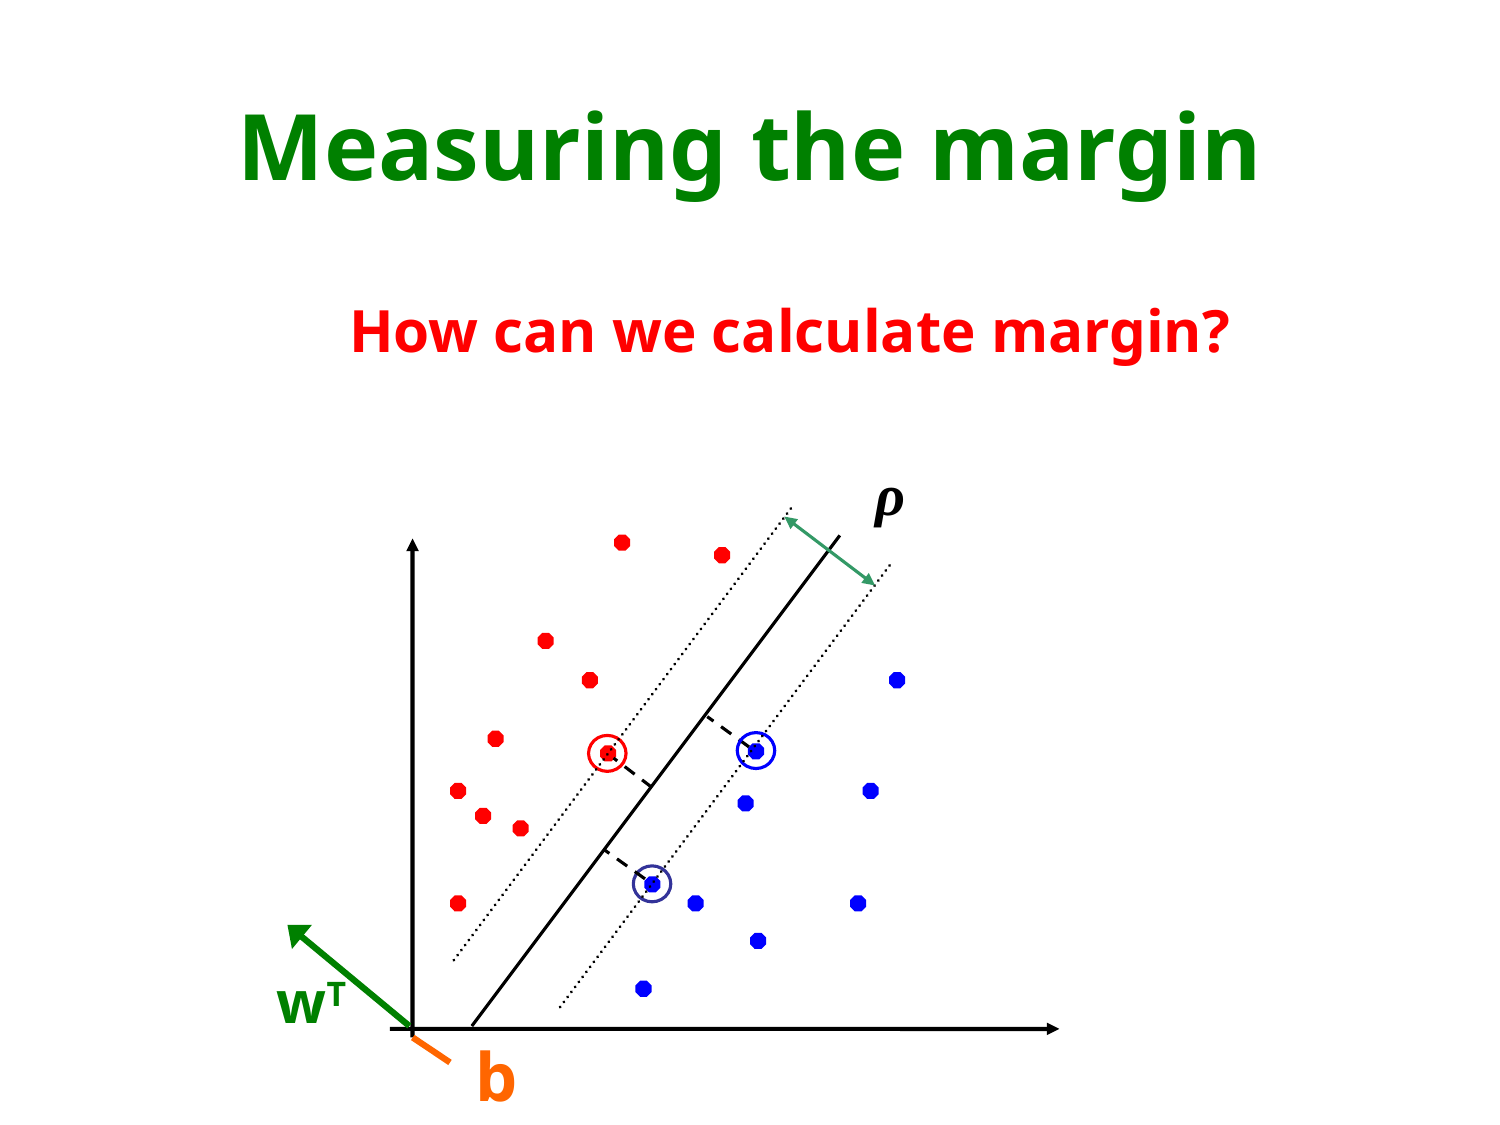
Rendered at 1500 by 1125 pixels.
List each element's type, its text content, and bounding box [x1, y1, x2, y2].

text_box b [460, 1042, 533, 1122]
text_box [738, 796, 753, 811]
text_box [808, 535, 875, 586]
title Measuring the margin [87, 62, 1413, 226]
text_box [784, 516, 796, 530]
text_box wT [262, 971, 361, 1043]
text_box [688, 896, 703, 911]
text_box [714, 547, 730, 563]
text_box [737, 732, 775, 769]
text_box [513, 821, 528, 836]
text_box [538, 633, 553, 649]
text_box [636, 981, 651, 997]
text_box ρ [796, 463, 985, 535]
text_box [412, 1037, 451, 1063]
text_box How can we calculate margin? [334, 299, 1245, 371]
text_box [614, 535, 630, 550]
text_box [475, 808, 491, 824]
text_box [863, 783, 878, 799]
text_box [850, 896, 866, 911]
text_box [588, 735, 627, 772]
text_box [582, 672, 598, 688]
text_box [488, 731, 503, 747]
text_box [750, 933, 766, 949]
text_box [389, 1022, 1060, 1036]
text_box [889, 672, 905, 688]
text_box [450, 896, 466, 911]
text_box [287, 924, 344, 971]
text_box [633, 865, 671, 902]
text_box [406, 538, 419, 1028]
text_box [450, 783, 466, 799]
